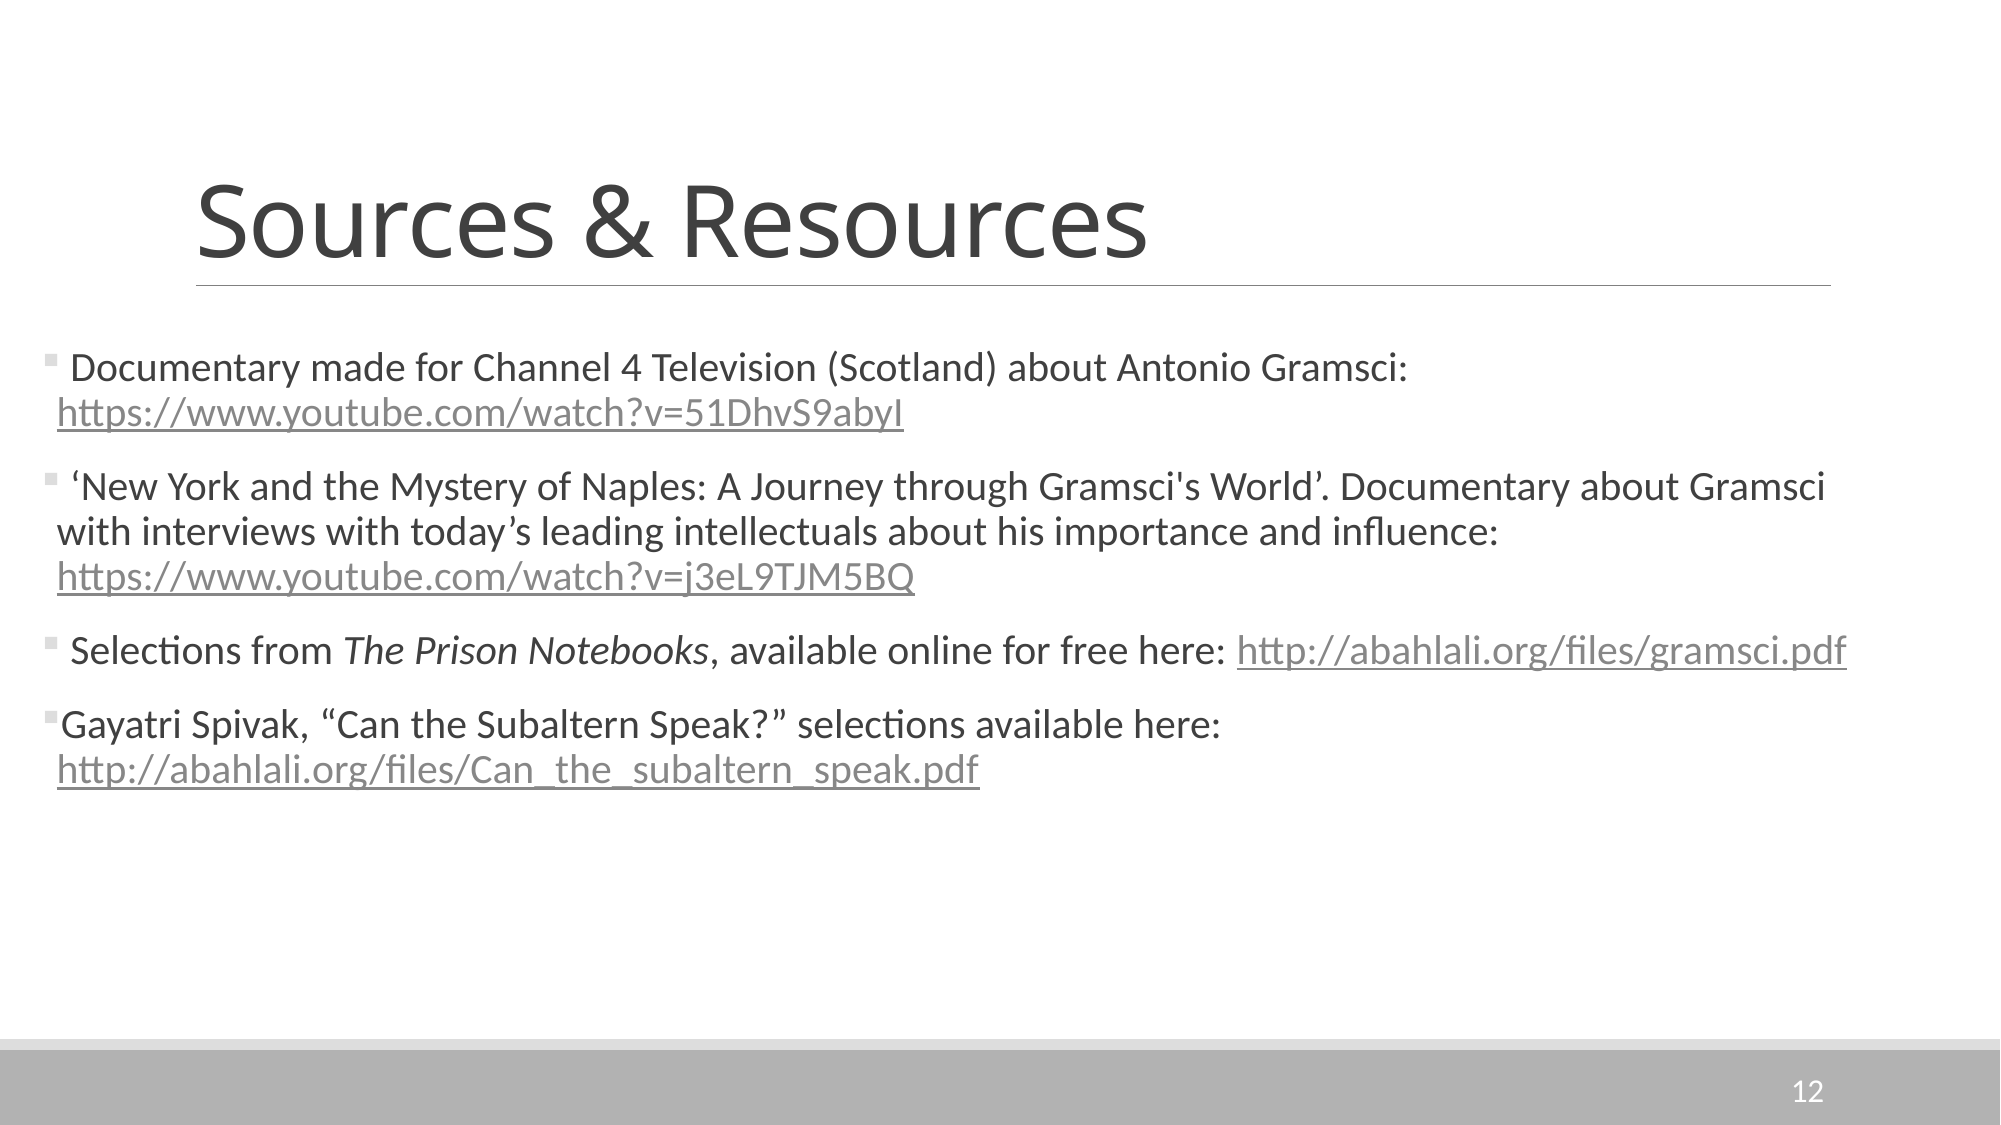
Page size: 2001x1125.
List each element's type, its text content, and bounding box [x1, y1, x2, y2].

list Documentary made for Channel 4 Television (Scotland) about Antonio Gramsci: https://www.youtube.com/watch?v=51DhvS9abyI ‘New York and the Mystery of Naples: A Journey through Gramsci's World’. Documentary about Gramsci with interviews with today’s leading intellectuals about his importance and influence: https://www.youtube.com/watch?v=j3eL9TJM5BQ Selections from The Prison Notebooks, available online for free here: http://abahlali.org/files/gramsci.pdf Gayatri Spivak, “Can the Subaltern Speak?” selections available here: http://abahlali.org/files/Can_the_subaltern_speak.pdf [41, 258, 1869, 1011]
slide_number 12 [1624, 1059, 1840, 1120]
title Sources & Resources [180, 47, 1830, 258]
